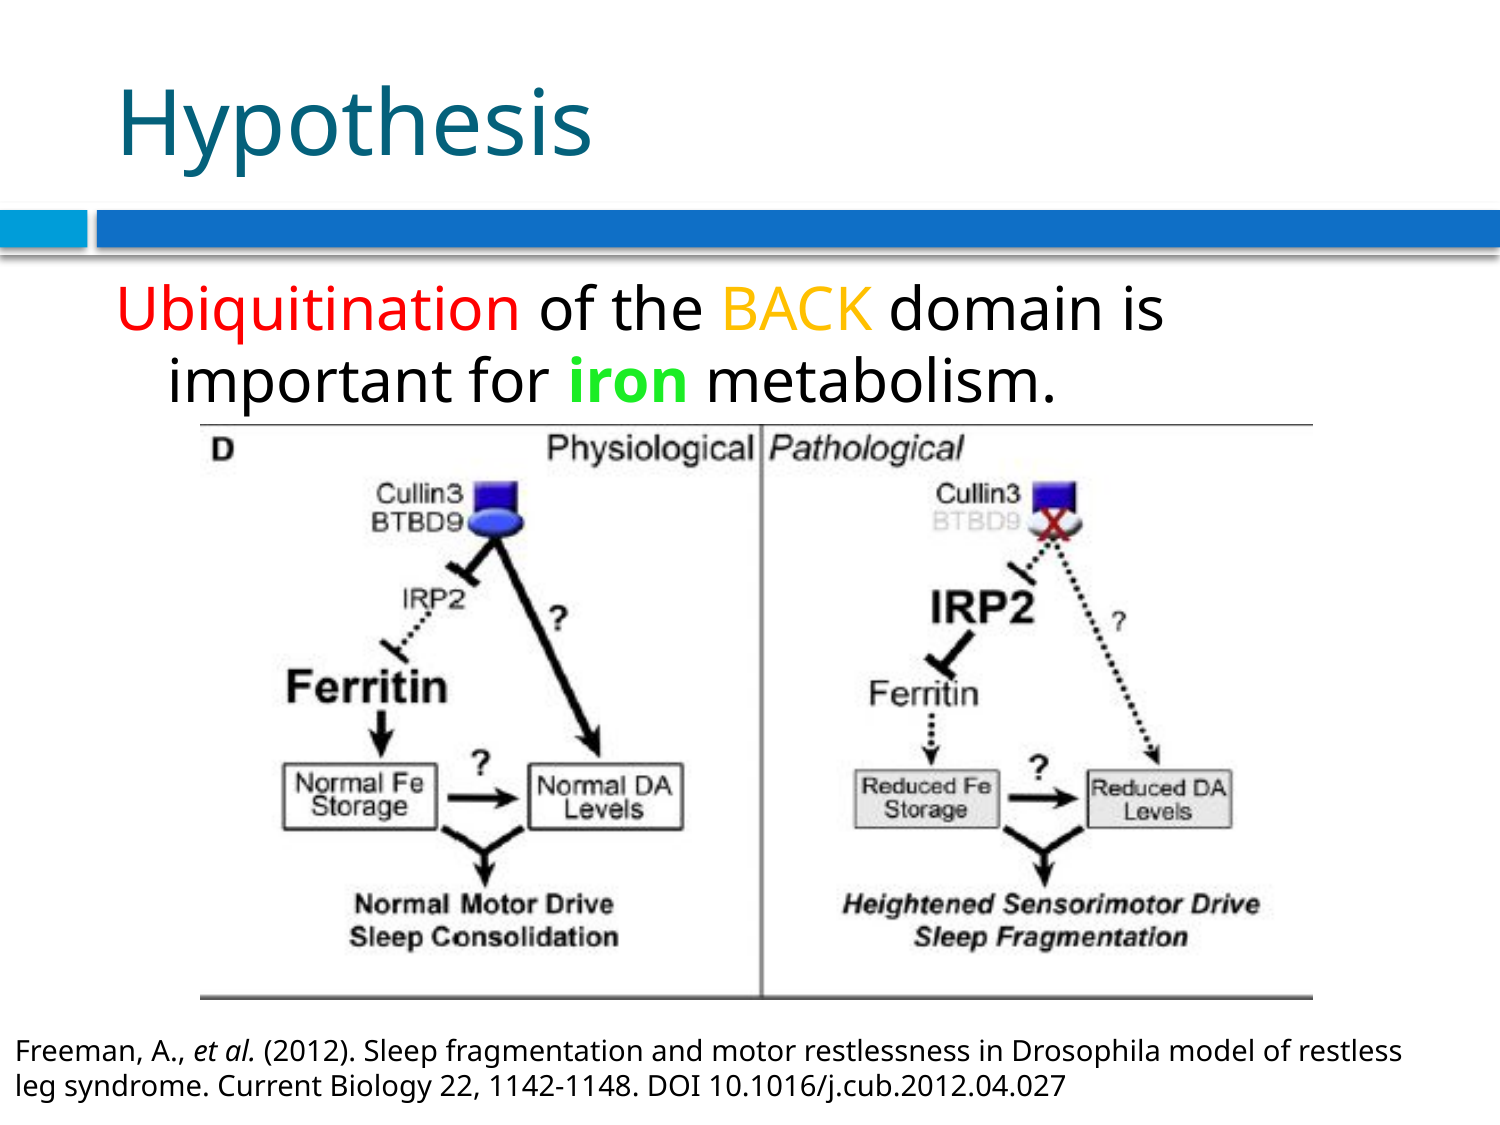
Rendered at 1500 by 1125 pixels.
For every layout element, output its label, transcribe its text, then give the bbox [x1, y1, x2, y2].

title Hypothesis [100, 37, 1438, 200]
text_box Freeman, A., et al. (2012). Sleep fragmentation and motor restlessness in Drosophila model of restless leg syndrome. Current Biology 22, 1142-1148. DOI 10.1016/j.cub.2012.04.027 [0, 1024, 1450, 1125]
list Ubiquitination of the BACK domain is important for iron metabolism. [100, 262, 1438, 1000]
picture [199, 424, 1313, 1001]
